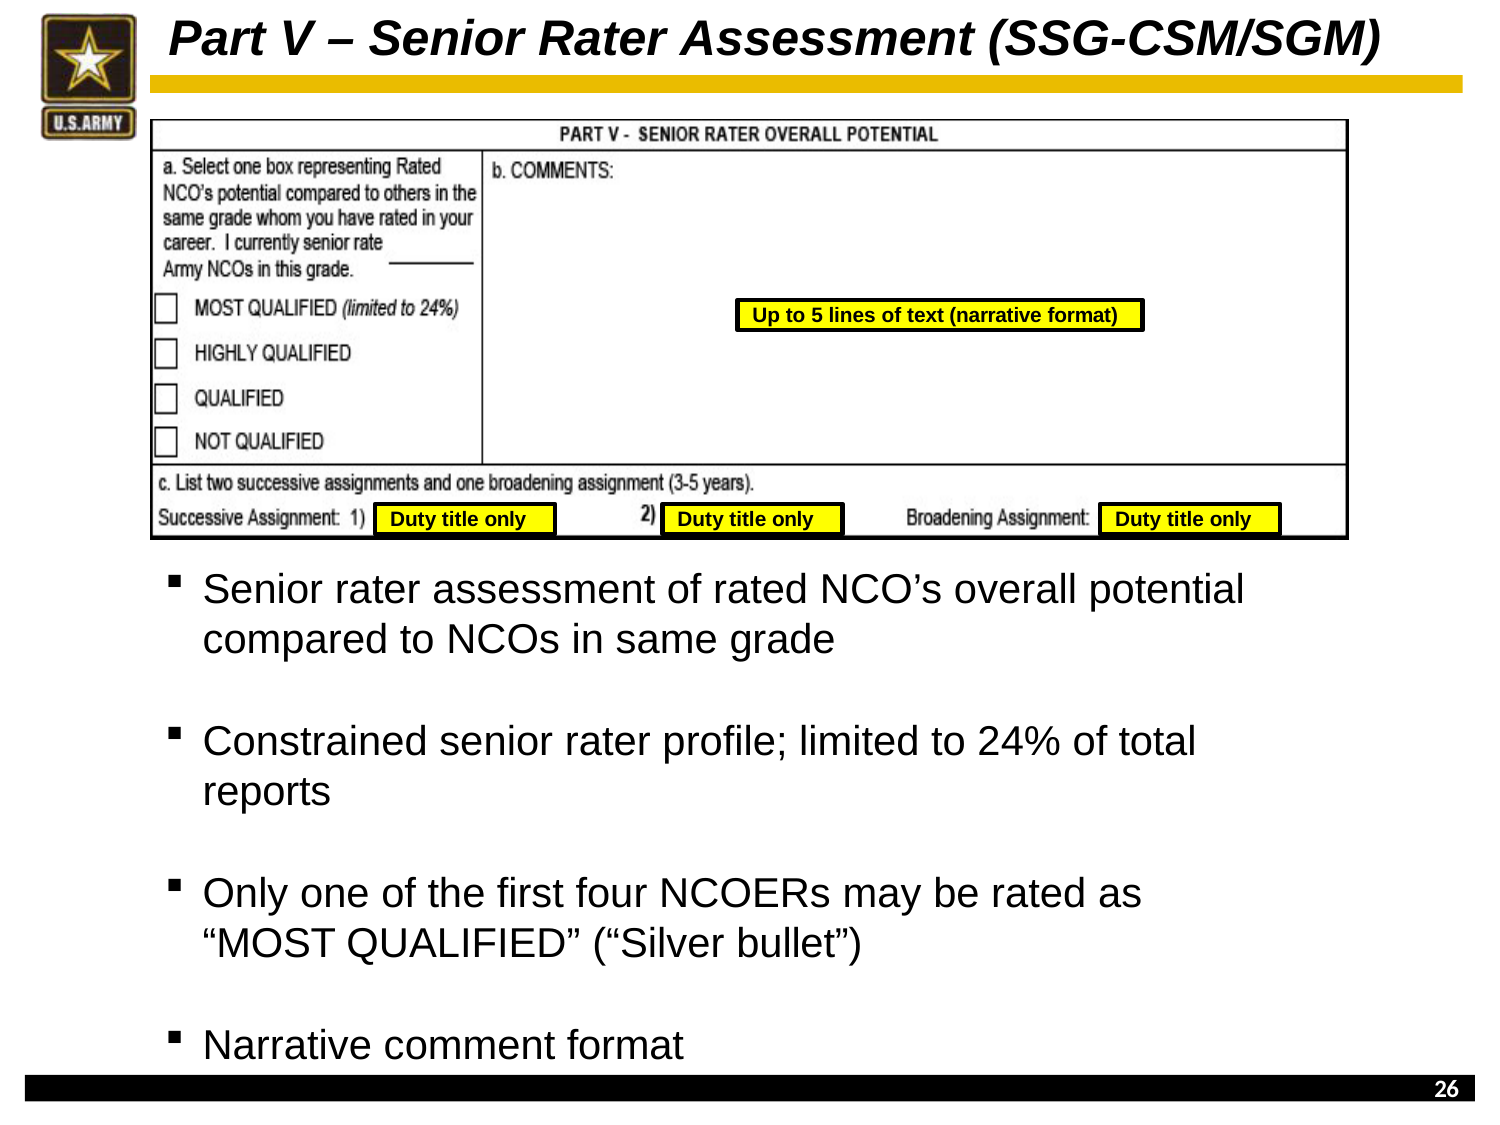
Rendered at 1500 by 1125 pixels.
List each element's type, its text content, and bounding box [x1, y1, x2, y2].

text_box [1097, 501, 1283, 537]
text_box Senior rater assessment of rated NCO’s overall potential compared to NCOs in same grade Constrained senior rater profile; limited to 24% of total reports Only one of the first four NCOERs may be rated as “MOST QUALIFIED” (“Silver bullet”) Narrative comment format [163, 559, 1288, 1068]
slide_number 15 [1428, 1076, 1469, 1125]
picture [40, 12, 137, 141]
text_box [372, 501, 558, 537]
title Part V – Senior Rater Assessment (SSG-CSM/SGM) [162, 3, 1389, 194]
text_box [659, 501, 846, 537]
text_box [149, 119, 1349, 541]
